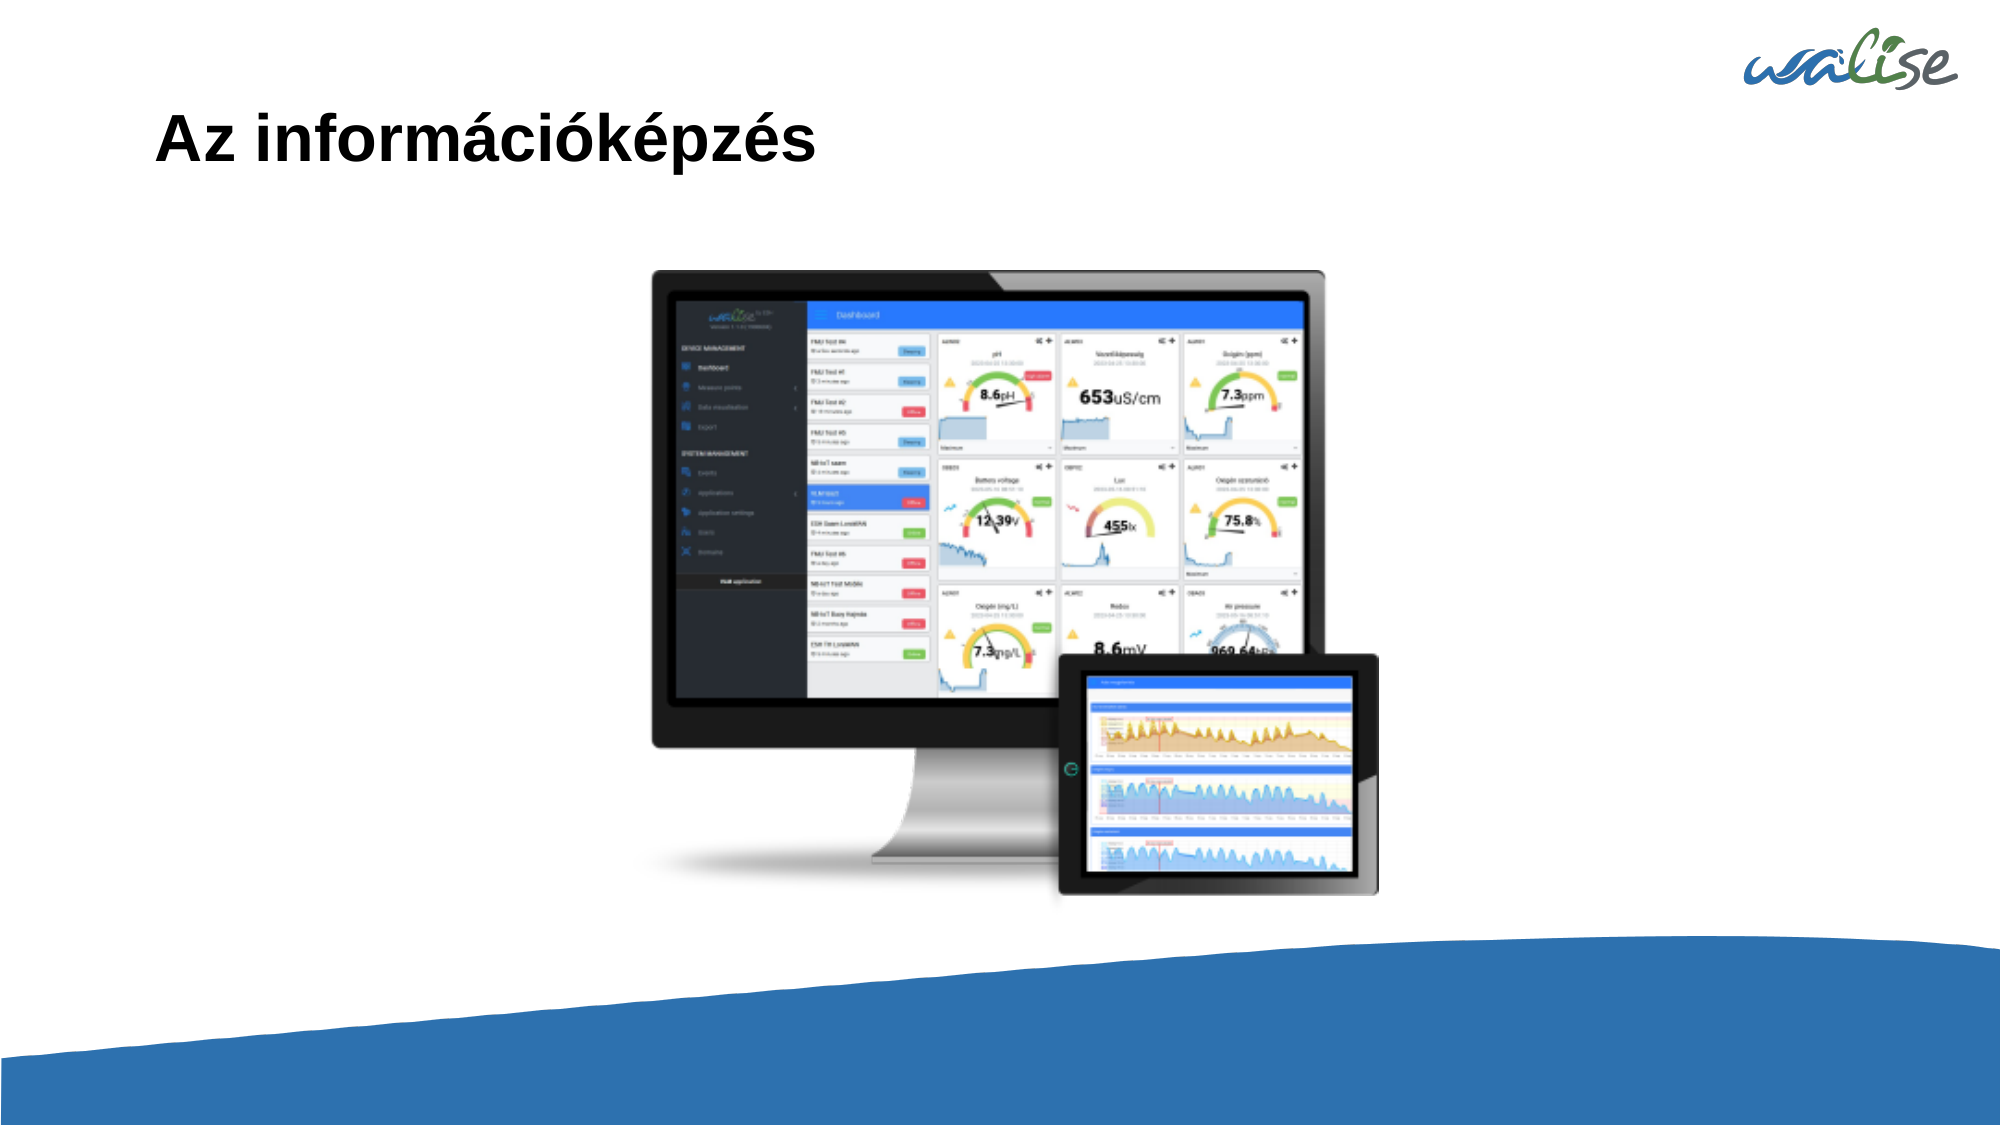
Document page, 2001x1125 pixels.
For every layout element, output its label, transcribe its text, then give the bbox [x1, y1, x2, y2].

text_box Az információképzés [140, 92, 834, 182]
picture [621, 270, 1379, 920]
picture [0, 936, 2000, 1125]
picture [1743, 25, 1958, 93]
